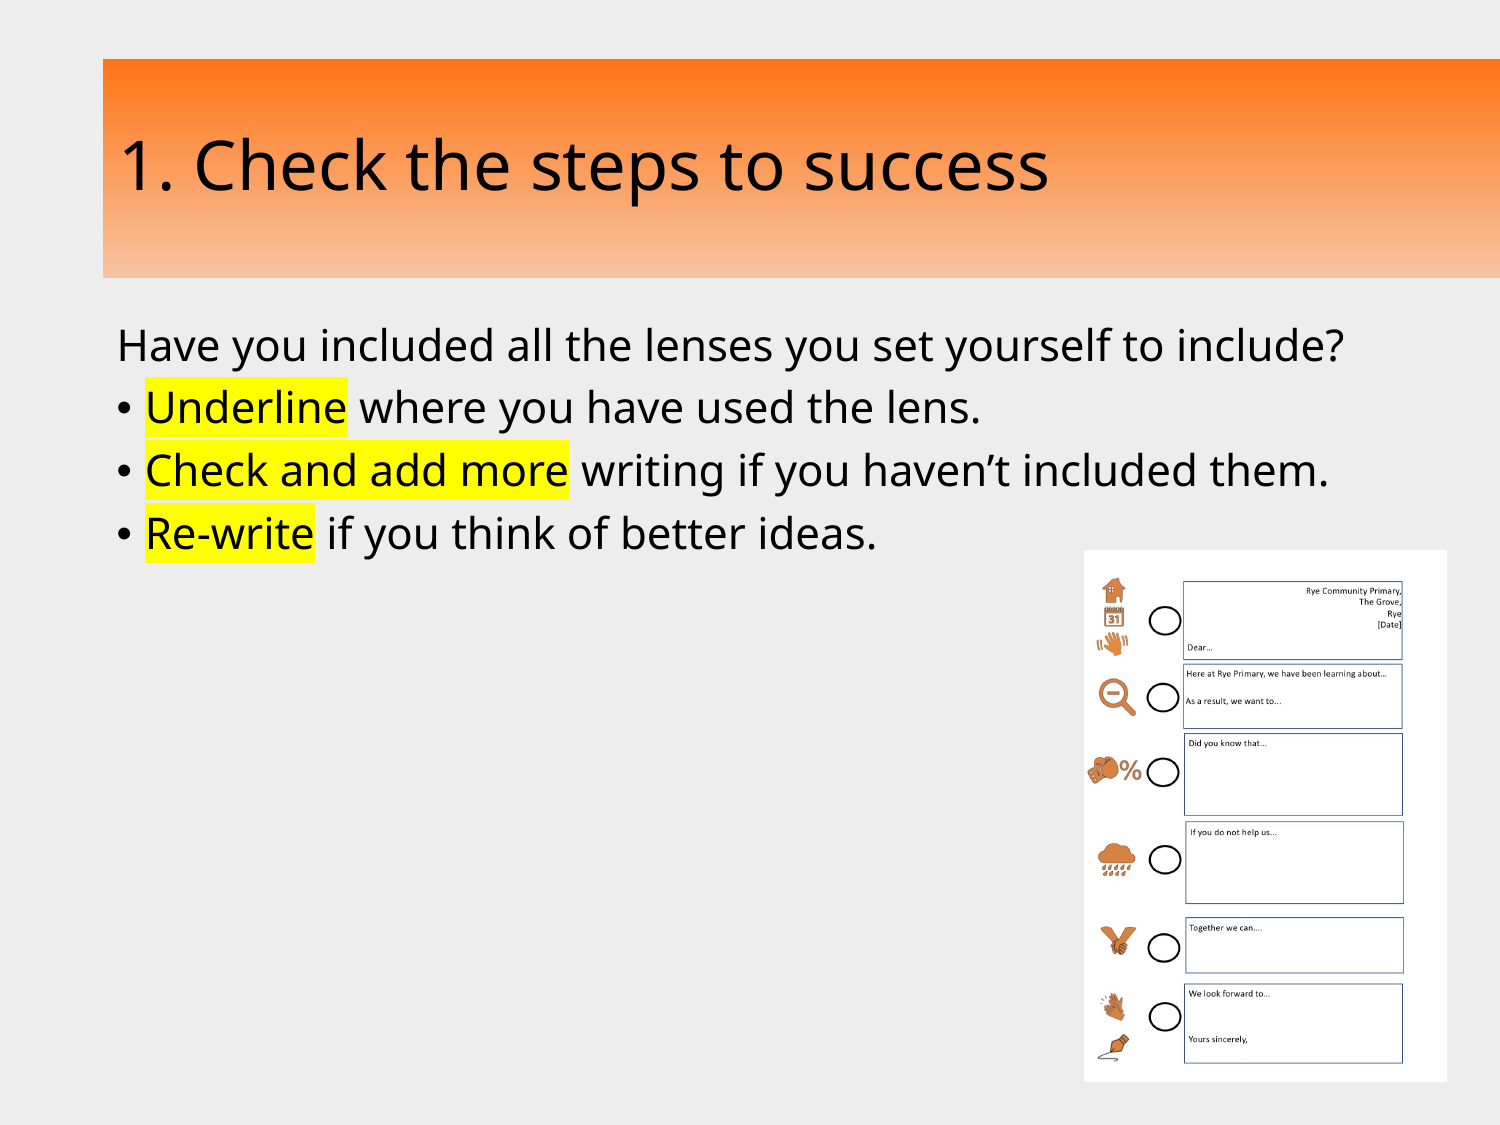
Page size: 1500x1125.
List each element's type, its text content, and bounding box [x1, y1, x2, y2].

list Have you included all the lenses you set yourself to include? Underline where you have used the lens. Check and add more writing if you haven’t included them. Re-write if you think of better ideas. [101, 315, 1452, 1112]
picture [1084, 550, 1447, 1082]
title 1. Check the steps to success [103, 59, 1397, 278]
